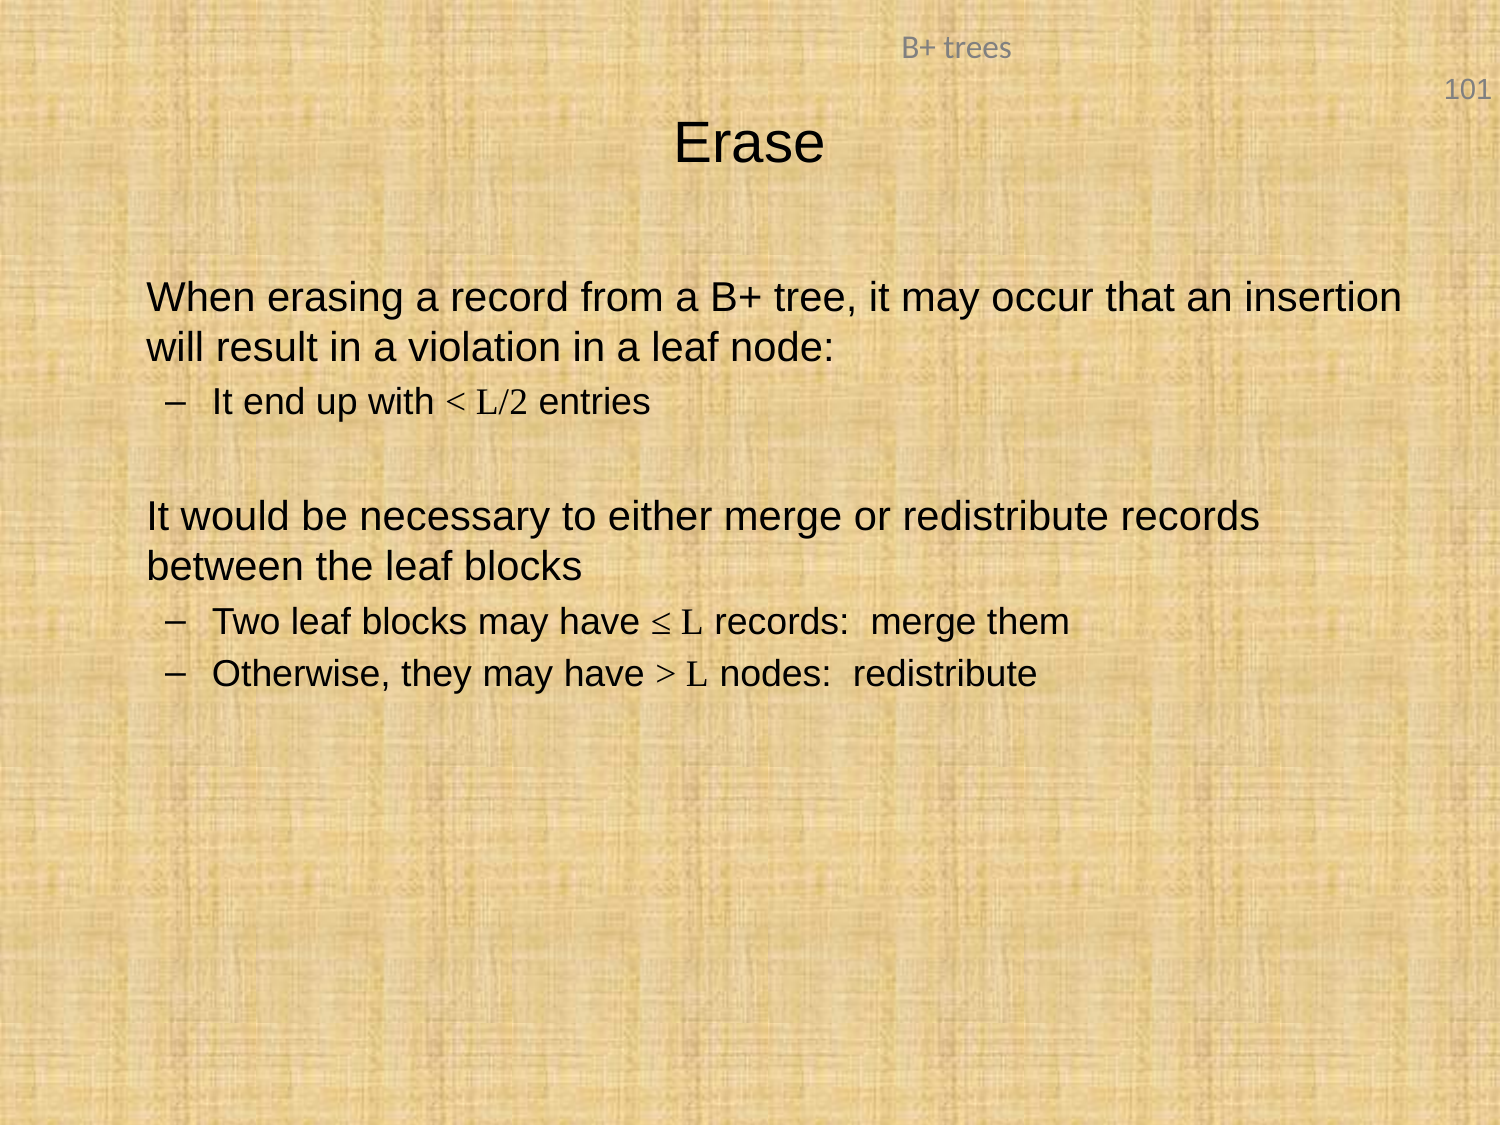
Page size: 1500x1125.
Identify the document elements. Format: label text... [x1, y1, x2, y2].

title Erase [74, 44, 1426, 233]
list When erasing a record from a B+ tree, it may occur that an insertion will result in a violation in a leaf node: It end up with < L/2 entries It would be necessary to either merge or redistribute records between the leaf blocks Two leaf blocks may have ≤ L records: merge them Otherwise, they may have > L nodes: redistribute [74, 262, 1426, 1006]
picture [0, 0, 1500, 1125]
